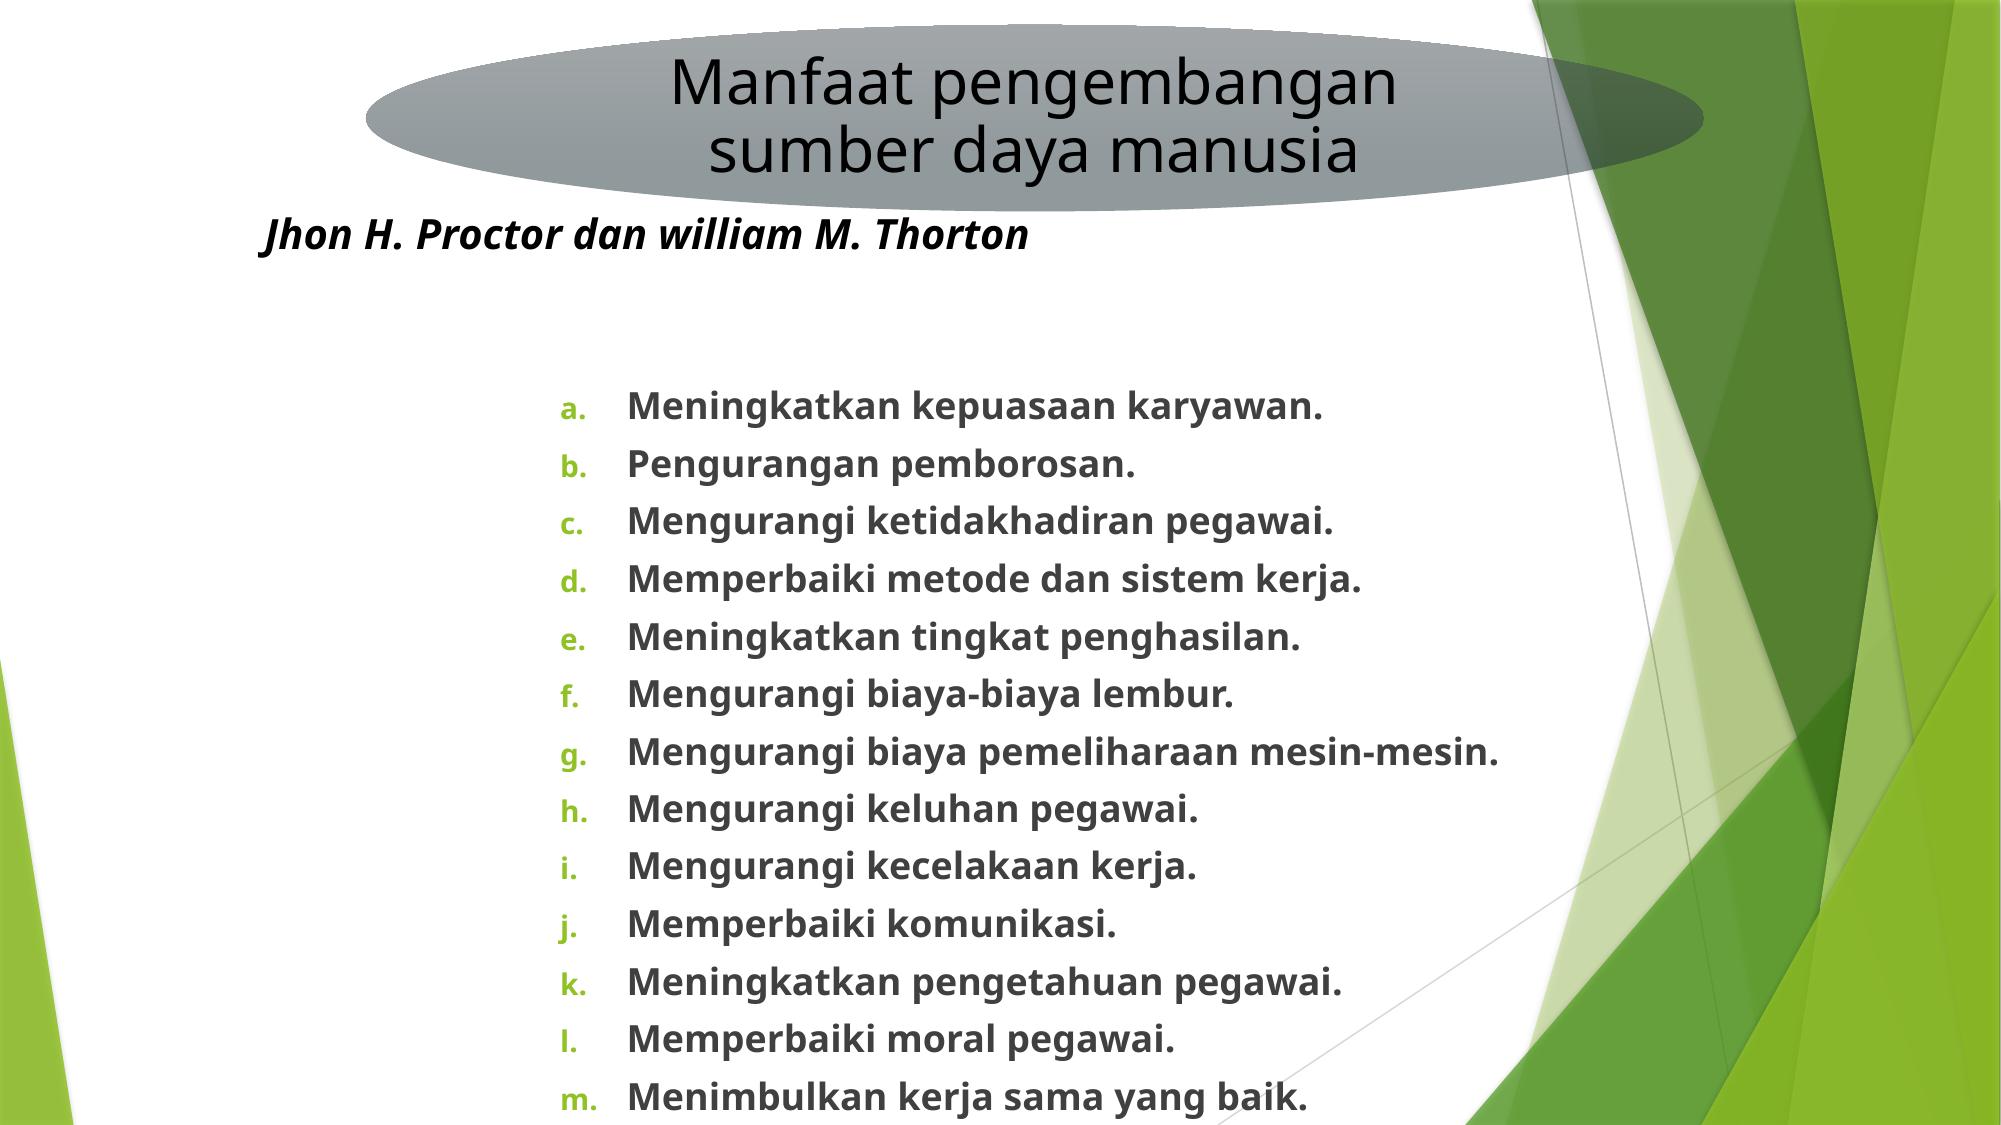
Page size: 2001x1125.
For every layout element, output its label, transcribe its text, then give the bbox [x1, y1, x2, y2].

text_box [365, 24, 1705, 212]
text_box Jhon H. Proctor dan william M. Thorton [249, 200, 1313, 265]
list Meningkatkan kepuasaan karyawan. Pengurangan pemborosan. Mengurangi ketidakhadiran pegawai. Memperbaiki metode dan sistem kerja. Meningkatkan tingkat penghasilan. Mengurangi biaya-biaya lembur. Mengurangi biaya pemeliharaan mesin-mesin. Mengurangi keluhan pegawai. Mengurangi kecelakaan kerja. Memperbaiki komunikasi. Meningkatkan pengetahuan pegawai. Memperbaiki moral pegawai. Menimbulkan kerja sama yang baik. [437, 387, 1750, 1125]
